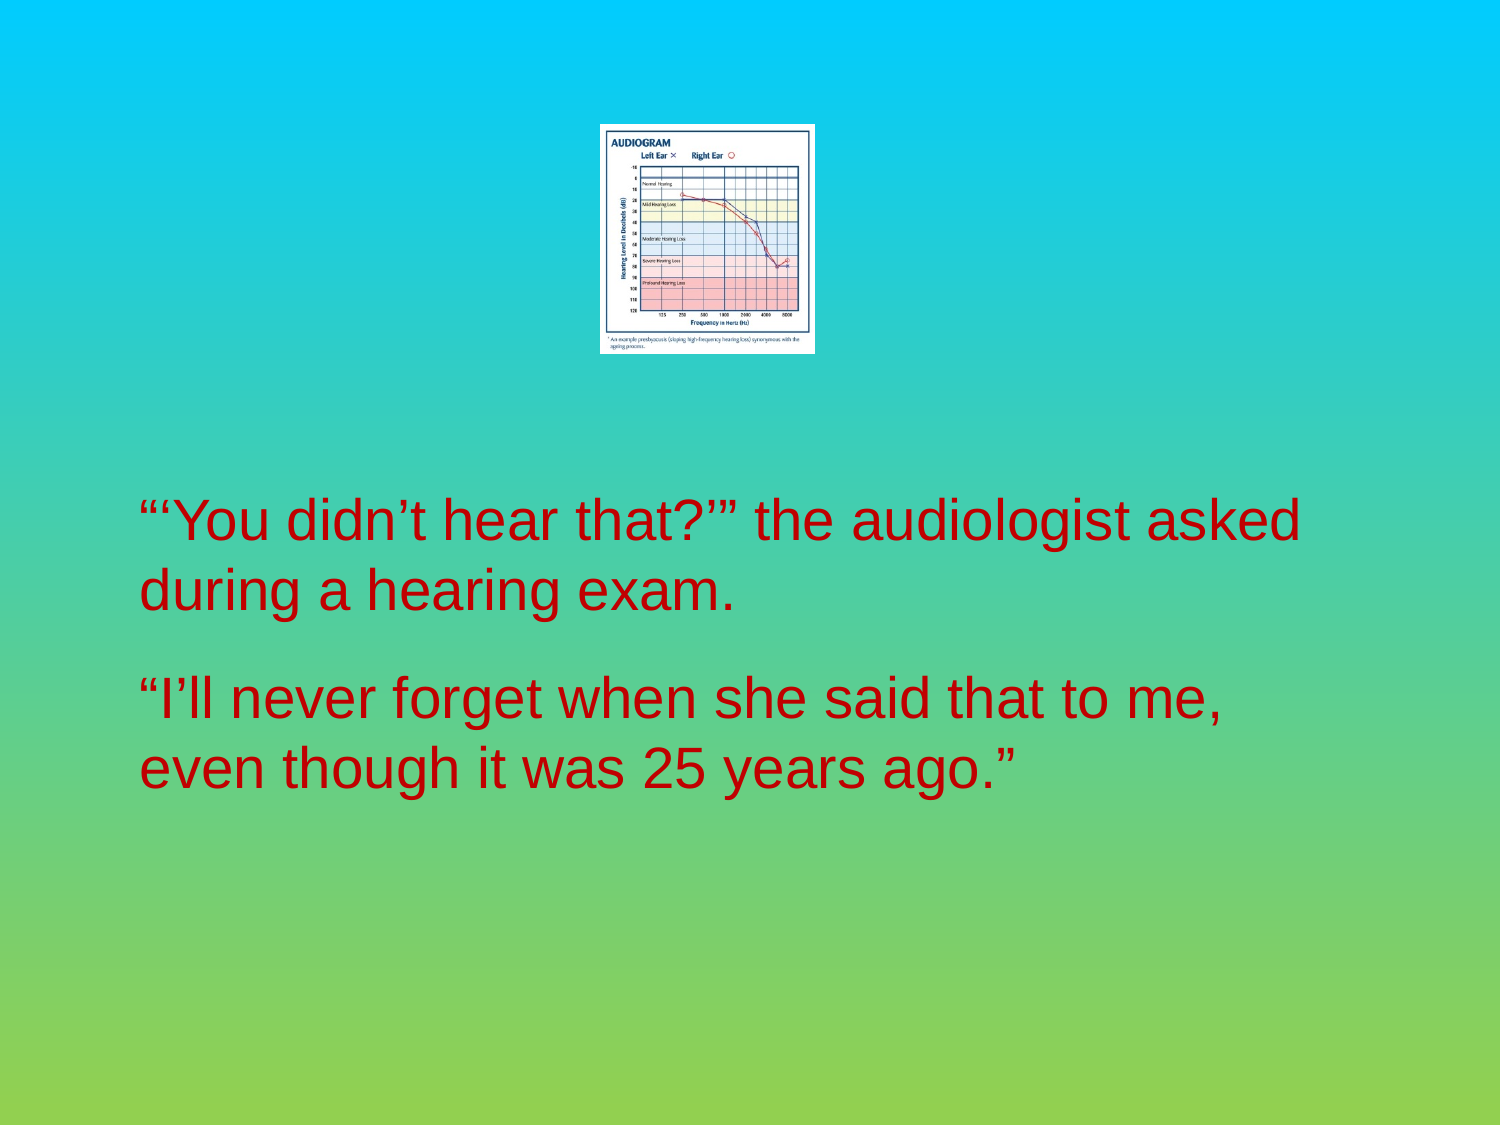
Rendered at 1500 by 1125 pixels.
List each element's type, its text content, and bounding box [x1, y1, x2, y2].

picture [599, 124, 815, 354]
text_box “‘You didn’t hear that?’” the audiologist asked during a hearing exam. “I’ll never forget when she said that to me, even though it was 25 years ago.” [125, 474, 1374, 808]
